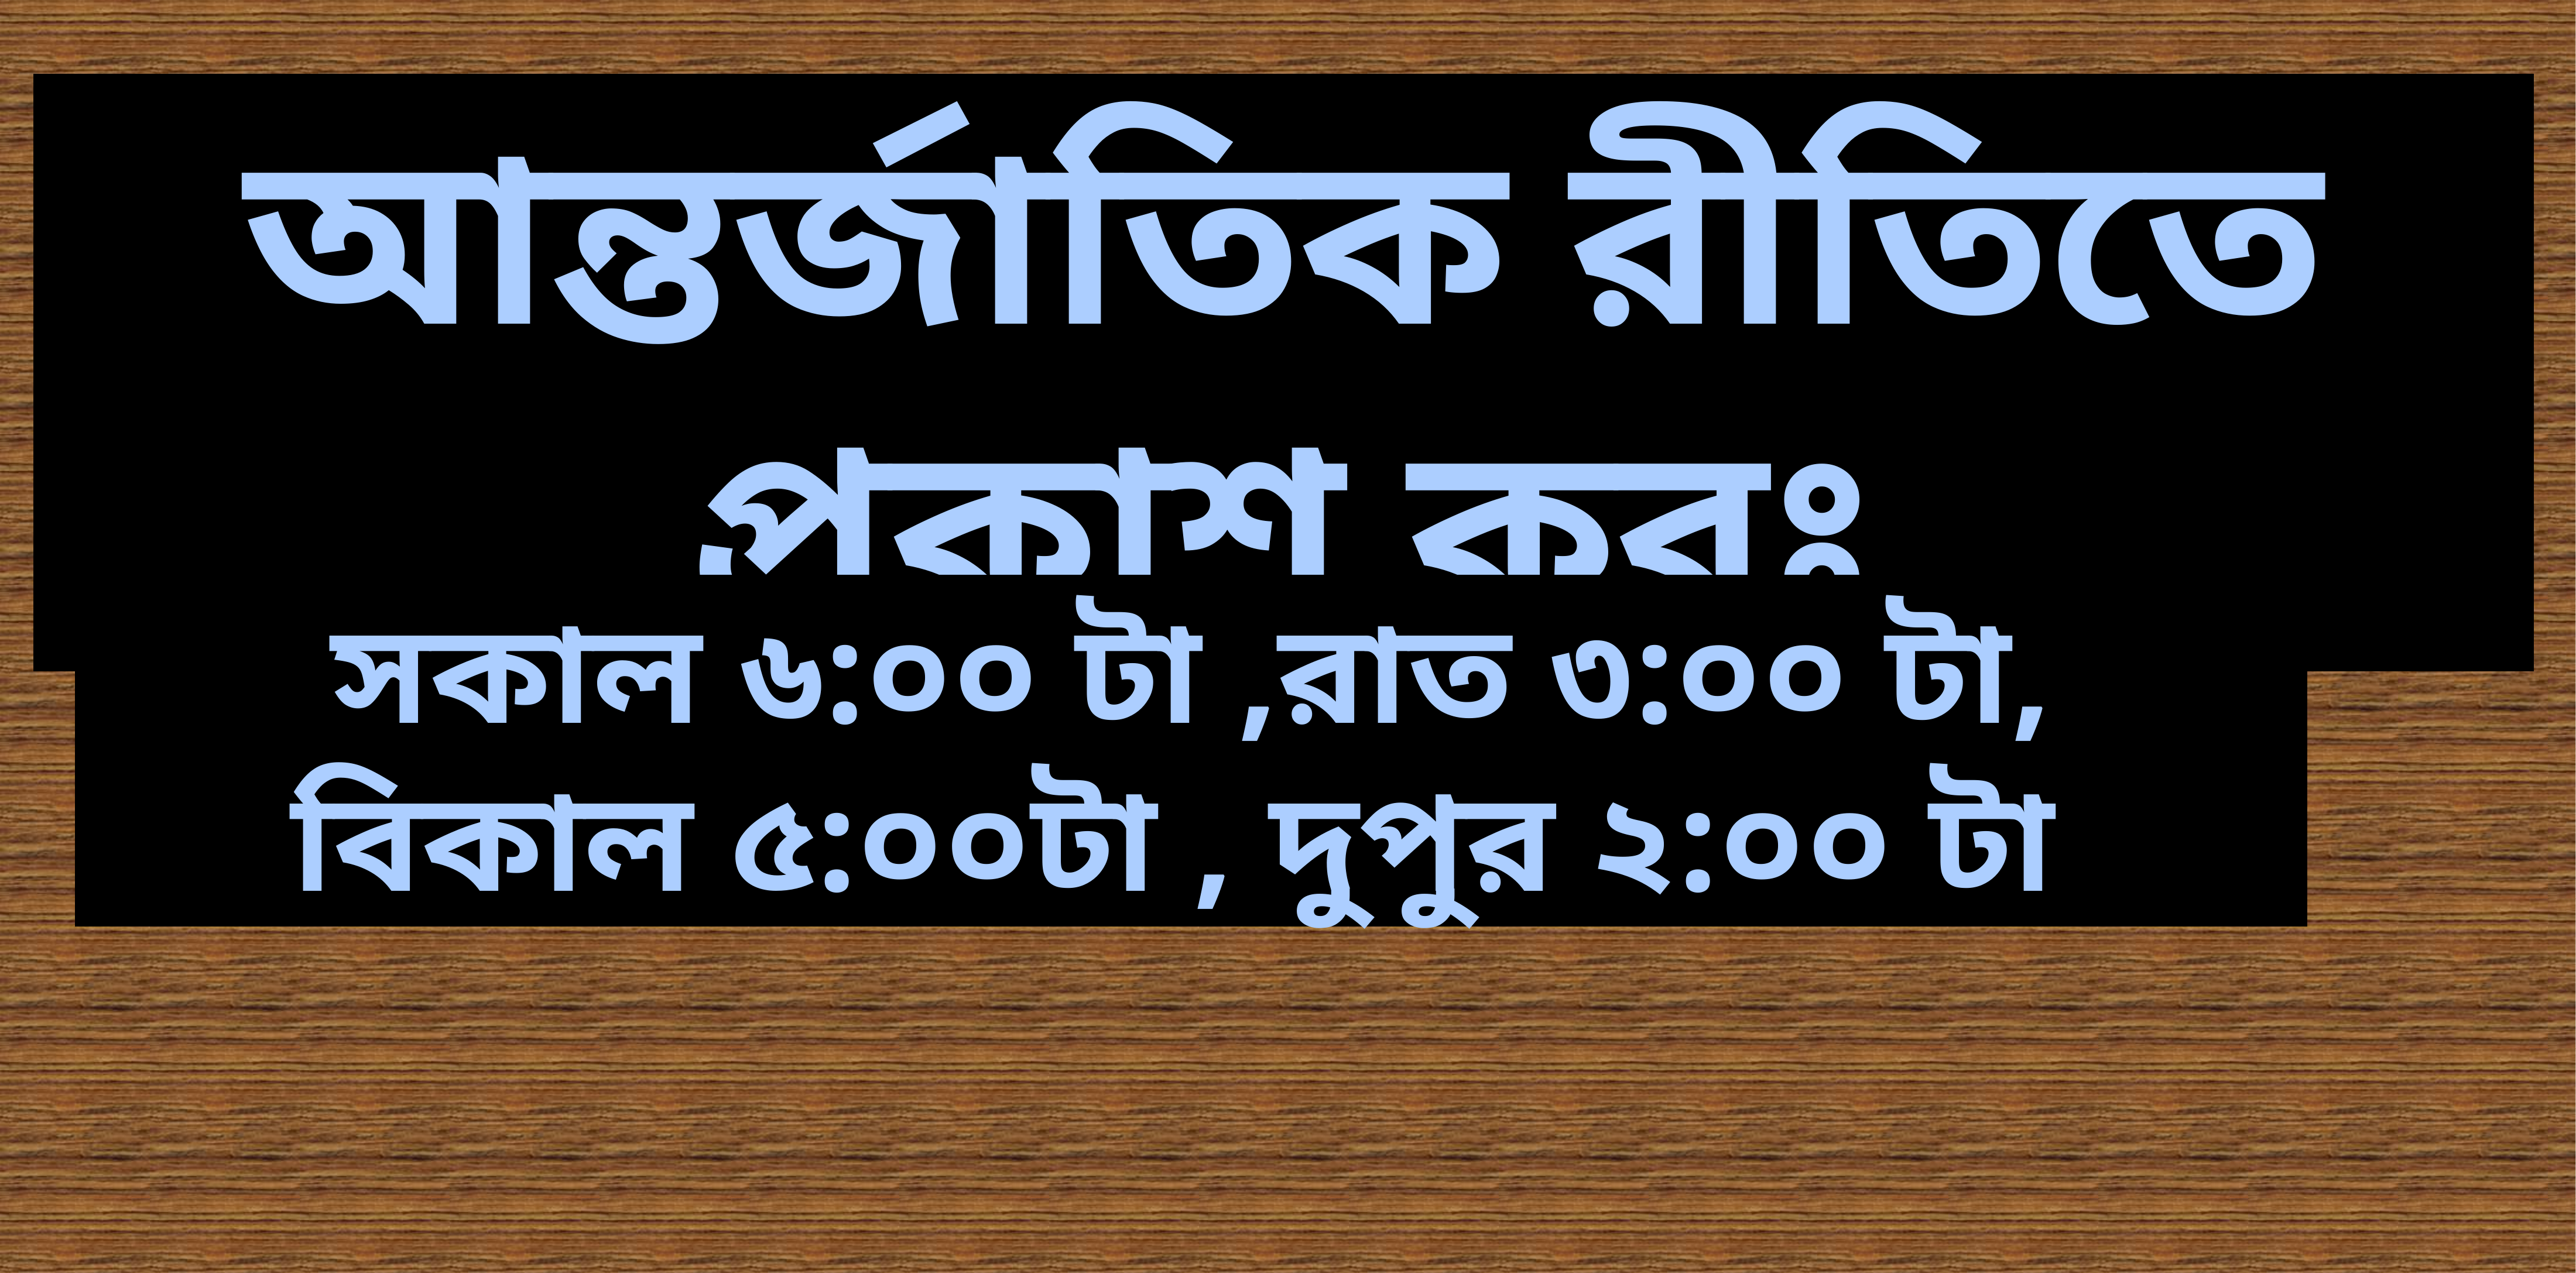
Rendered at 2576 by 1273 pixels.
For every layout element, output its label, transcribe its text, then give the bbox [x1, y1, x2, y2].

picture [0, 0, 2576, 1273]
text_box সকাল ৬:০০ টা ,রাত ৩:০০ টা, বিকাল ৫:০০টা , দুপুর ২:০০ টা [75, 575, 2307, 927]
text_box আন্তর্জাতিক রীতিতে প্রকাশ করঃ [33, 74, 2534, 671]
